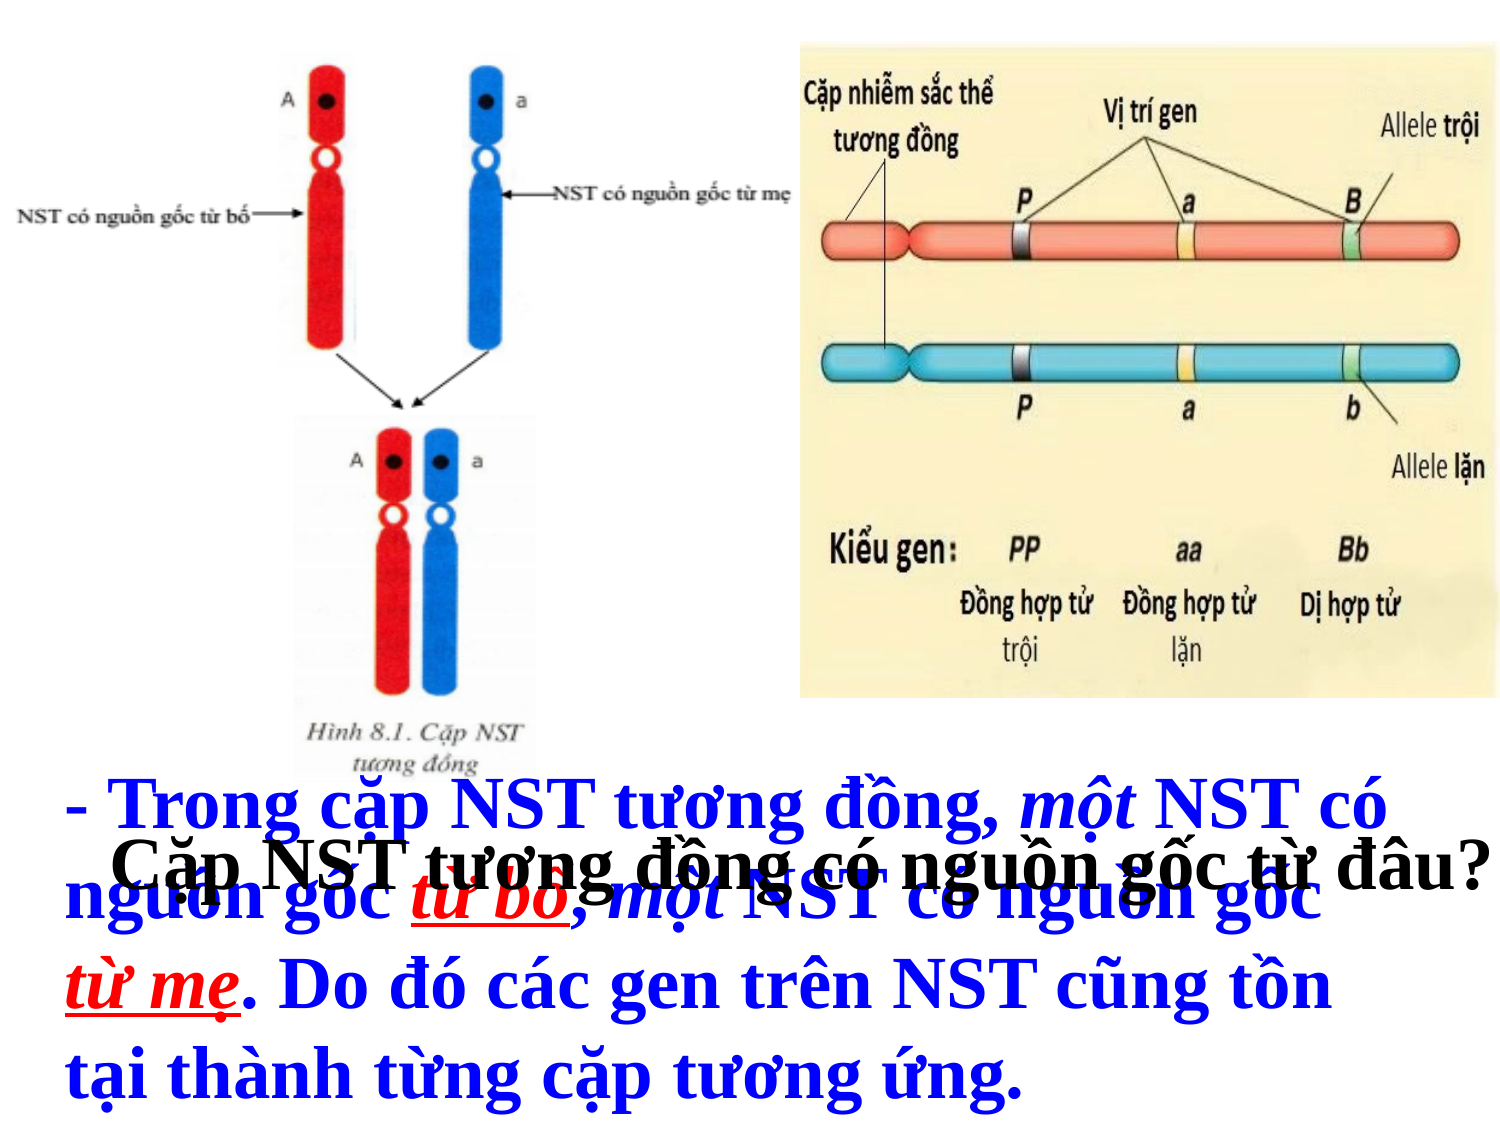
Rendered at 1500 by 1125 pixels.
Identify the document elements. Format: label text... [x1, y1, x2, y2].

picture [0, 37, 1500, 784]
text_box - Trong cặp NST tương đồng, một NST có nguồn gốc từ bố, một NST có nguồn gốc từ mẹ. Do đó các gen trên NST cũng tồn tại thành từng cặp tương ứng. [49, 746, 1413, 1121]
text_box Cặp NST tương đồng có nguồn gốc từ đâu? [56, 807, 1500, 912]
